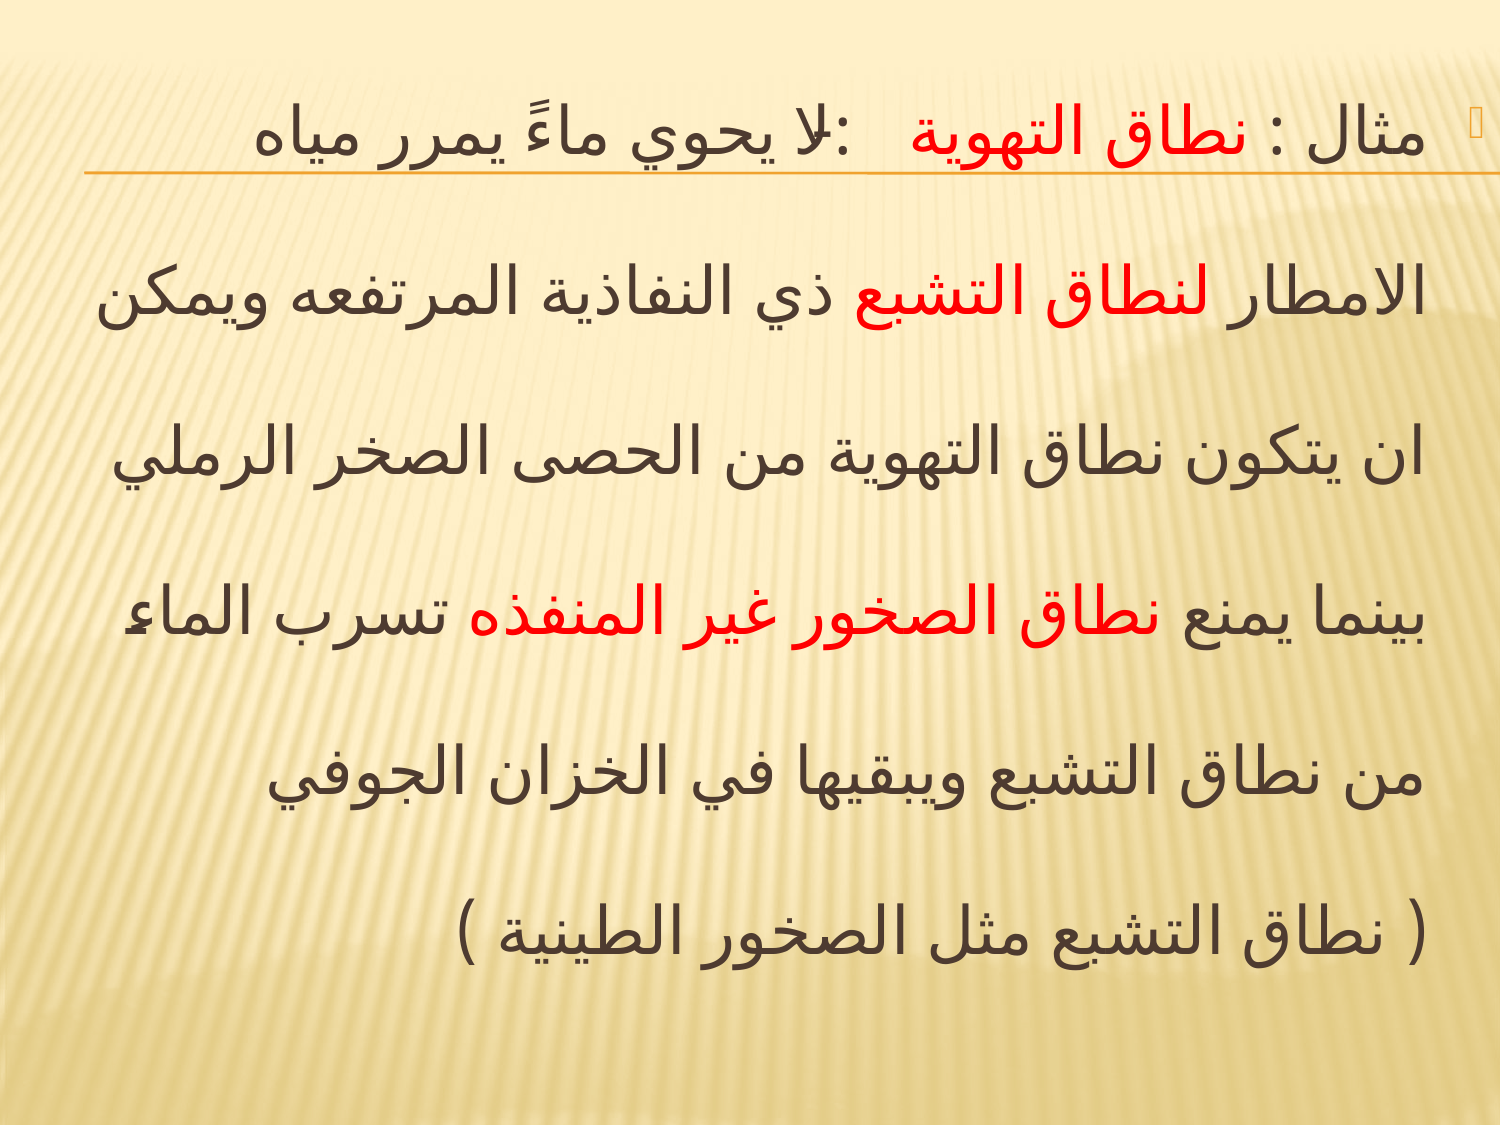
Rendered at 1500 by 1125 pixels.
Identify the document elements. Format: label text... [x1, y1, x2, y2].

list مثال : نطاق التهوية :- لا يحوي ماءً يمرر مياه الامطار لنطاق التشبع ذي النفاذية المرتفعه ويمكن ان يتكون نطاق التهوية من الحصى الصخر الرملي بينما يمنع نطاق الصخور غير المنفذه تسرب الماء من نطاق التشبع ويبقيها في الخزان الجوفي ( نطاق التشبع مثل الصخور الطينية ) [75, 0, 1500, 1005]
